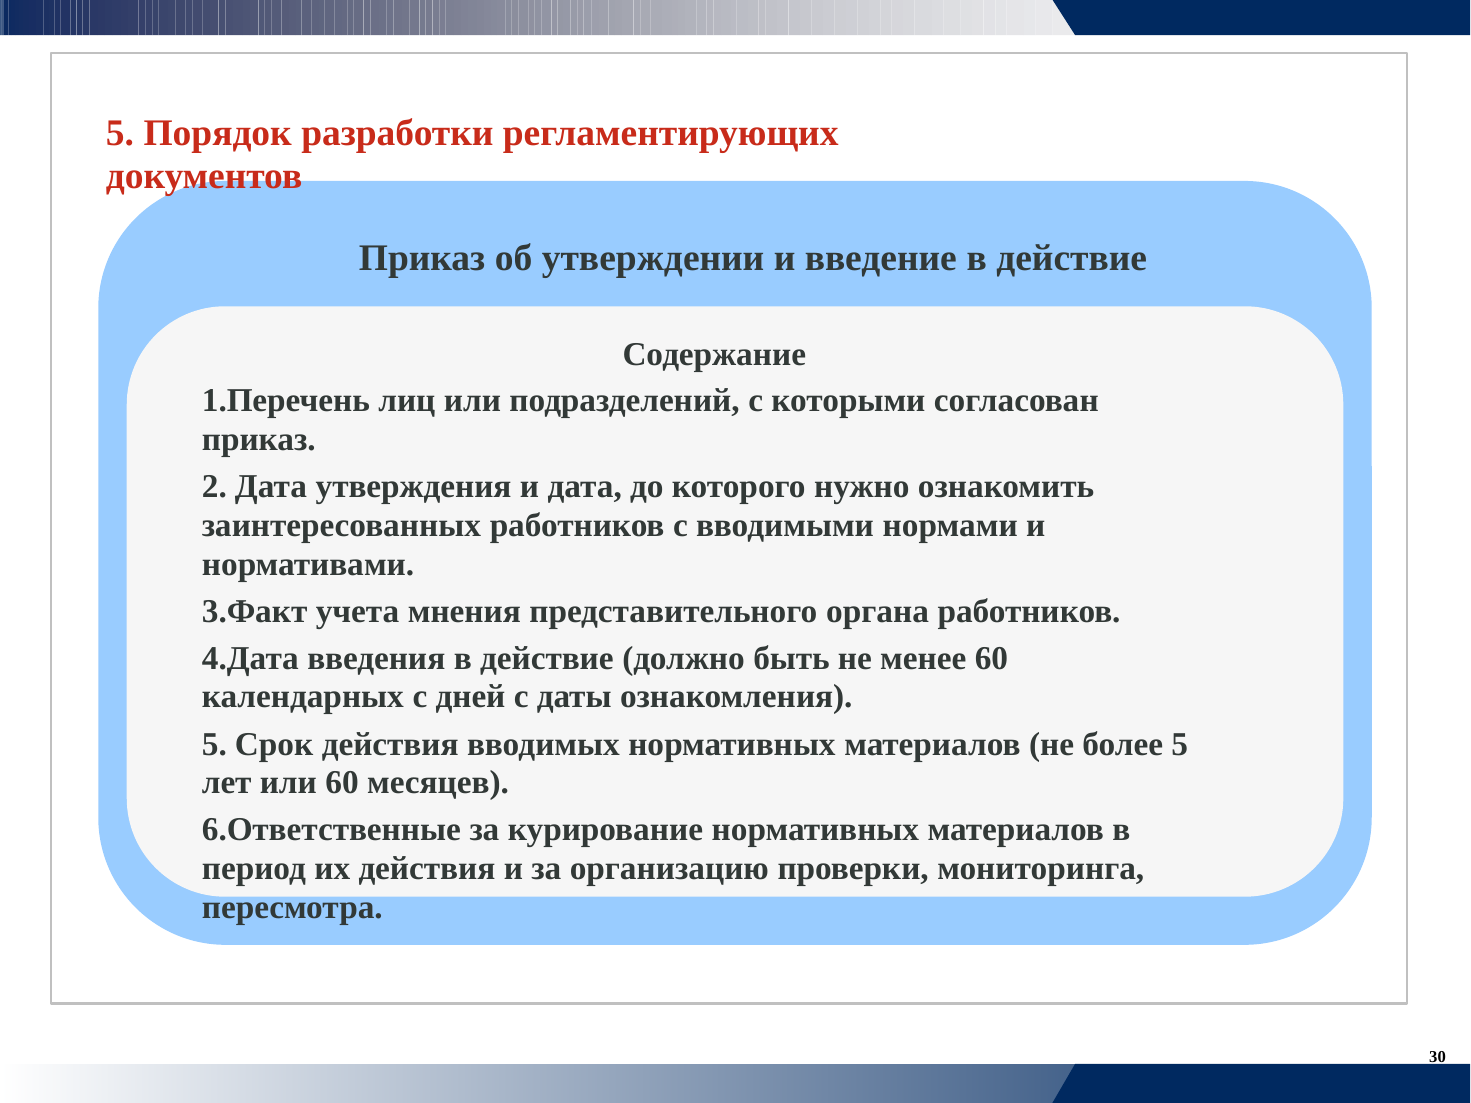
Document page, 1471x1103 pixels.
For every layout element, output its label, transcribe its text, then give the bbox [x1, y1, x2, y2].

text_box 5. Порядок разработки регламентирующих документов Приказ об утверждении и введение в действие Содержание 1.Перечень лиц или подразделений, с которыми согласован приказ. 2. Дата утверждения и дата, до которого нужно ознакомить заинтересованных работников с вводимыми нормами и нормативами. 3.Факт учета мнения представительного органа работников. 4.Дата введения в действие (должно быть не менее 60 календарных с дней с даты ознакомления). 5. Срок действия вводимых нормативных материалов (не более 5 лет или 60 месяцев). 6.Ответственные за курирование нормативных материалов в период их действия и за организацию проверки, мониторинга, пересмотра. [105, 112, 1189, 933]
text_box [167, 178, 1374, 947]
text_box [49, 51, 1409, 1006]
text_box 30 [1429, 1051, 1447, 1074]
text_box [96, 261, 105, 865]
text_box [1189, 304, 1346, 899]
